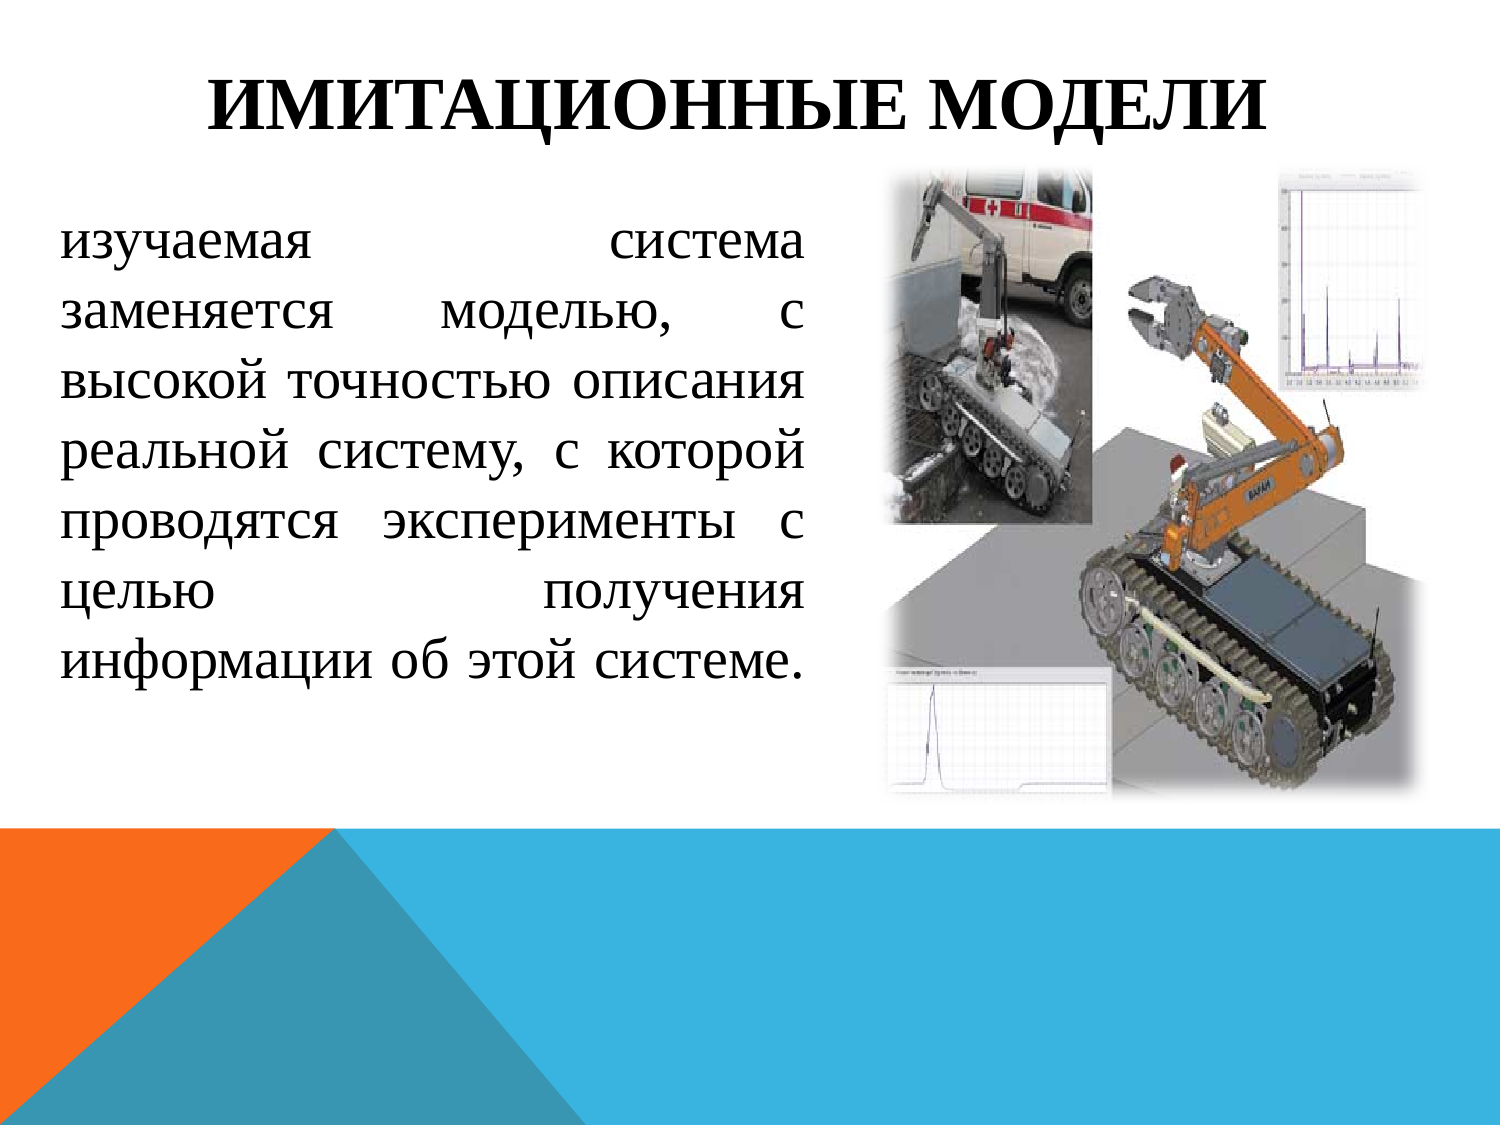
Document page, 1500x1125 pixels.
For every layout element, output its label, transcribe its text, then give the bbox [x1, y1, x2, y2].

text_box ИМИТАЦИОННЫЕ МОДЕЛИ [192, 47, 1343, 152]
text_box изучаемая система заменяется моделью, с высокой точностью описания реальной систему, с которой проводятся эксперименты с целью получения информации об этой системе. [45, 192, 821, 698]
picture [877, 163, 1430, 805]
